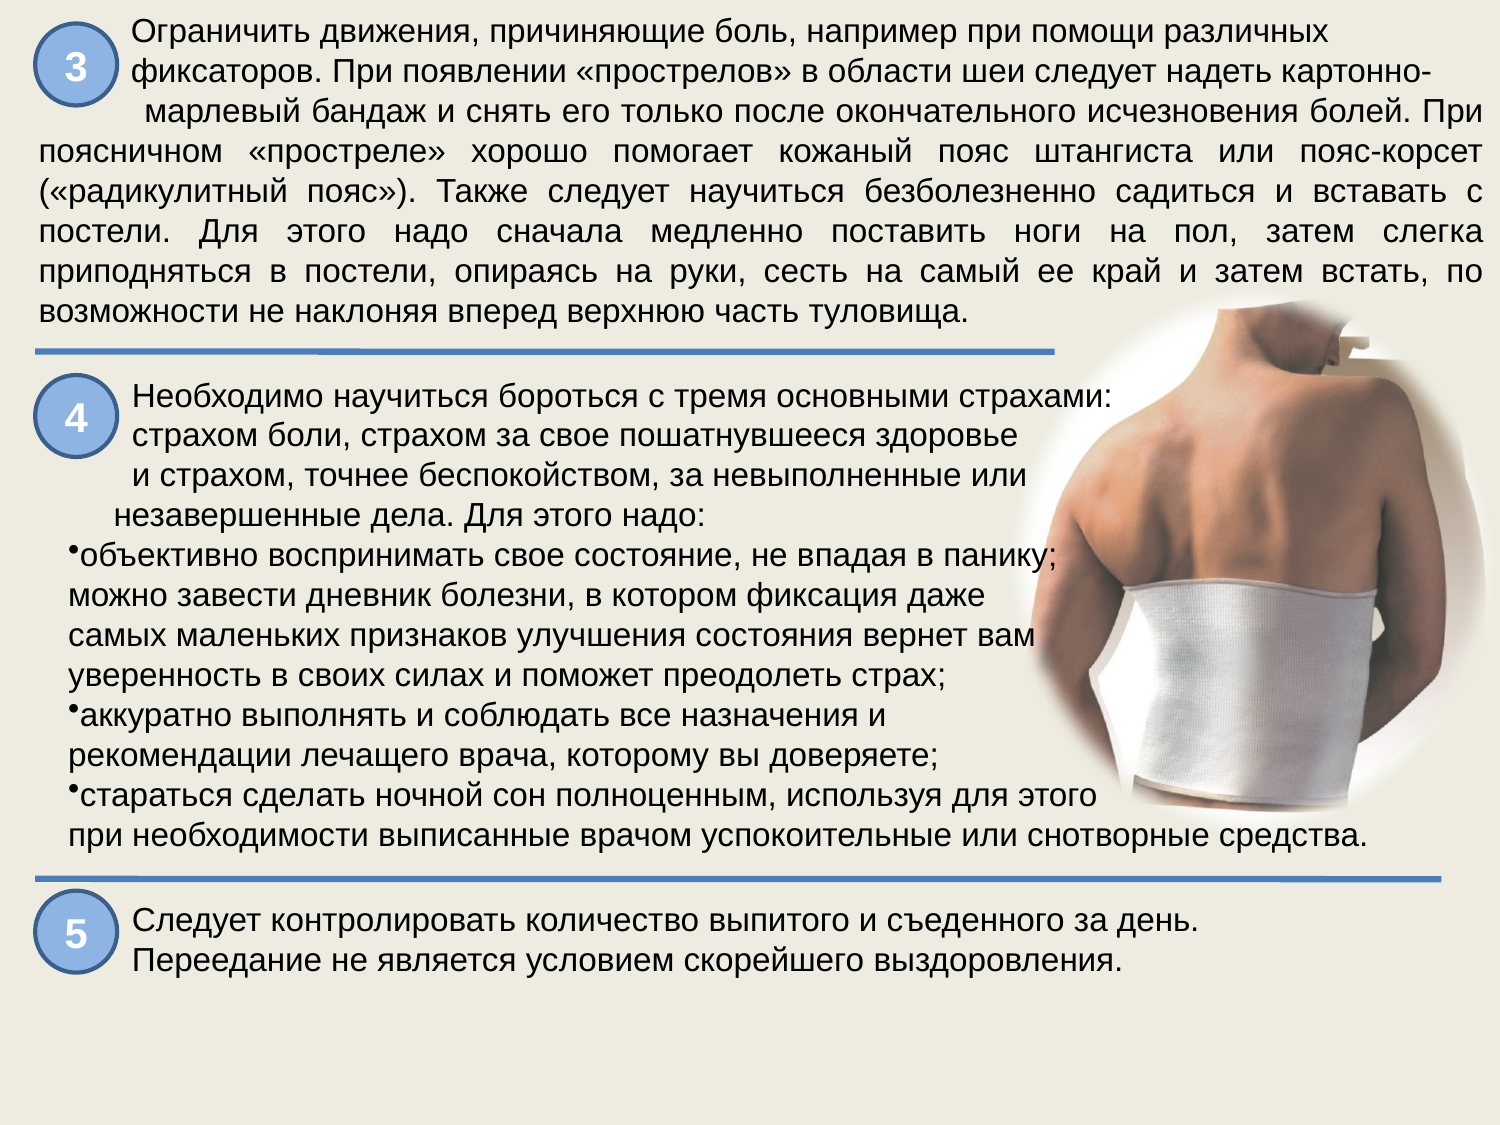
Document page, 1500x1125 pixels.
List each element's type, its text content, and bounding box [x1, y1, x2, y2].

text_box Следует контролировать количество выпитого и съеденного за день. Переедание не является условием скорейшего выздоровления. [23, 891, 1500, 986]
picture [1002, 280, 1500, 844]
text_box Ограничить движения, причиняющие боль, например при помощи различных фиксаторов. При появлении «прострелов» в области шеи следует надеть картонно- марлевый бандаж и снять его только после окончательного исчезновения болей. При поясничном «простреле» хорошо помогает кожаный пояс штангиста или пояс-корсет («радикулитный пояс»). Также следует научиться безболезненно садиться и вставать с постели. Для этого надо сначала медленно поставить ноги на пол, затем слегка приподняться в постели, опираясь на руки, сесть на самый ее край и затем встать, по возможности не наклоняя вперед верхнюю часть туловища. [23, 1, 1500, 337]
text_box Необходимо научиться бороться с тремя основными страхами: страхом боли, страхом за свое пошатнувшееся здоровье и страхом, точнее беспокойством, за невыполненные или незавершенные дела. Для этого надо: объективно воспринимать свое состояние, не впадая в панику; можно завести дневник болезни, в котором фиксация даже самых маленьких признаков улучшения состояния вернет вам уверенность в своих силах и поможет преодолеть страх; аккуратно выполнять и соблюдать все назначения и рекомендации лечащего врача, которому вы доверяете; стараться сделать ночной сон полноценным, используя для этого при необходимости выписанные врачом успокоительные или снотворные средства. [23, 366, 1500, 861]
text_box 3 [33, 21, 120, 108]
